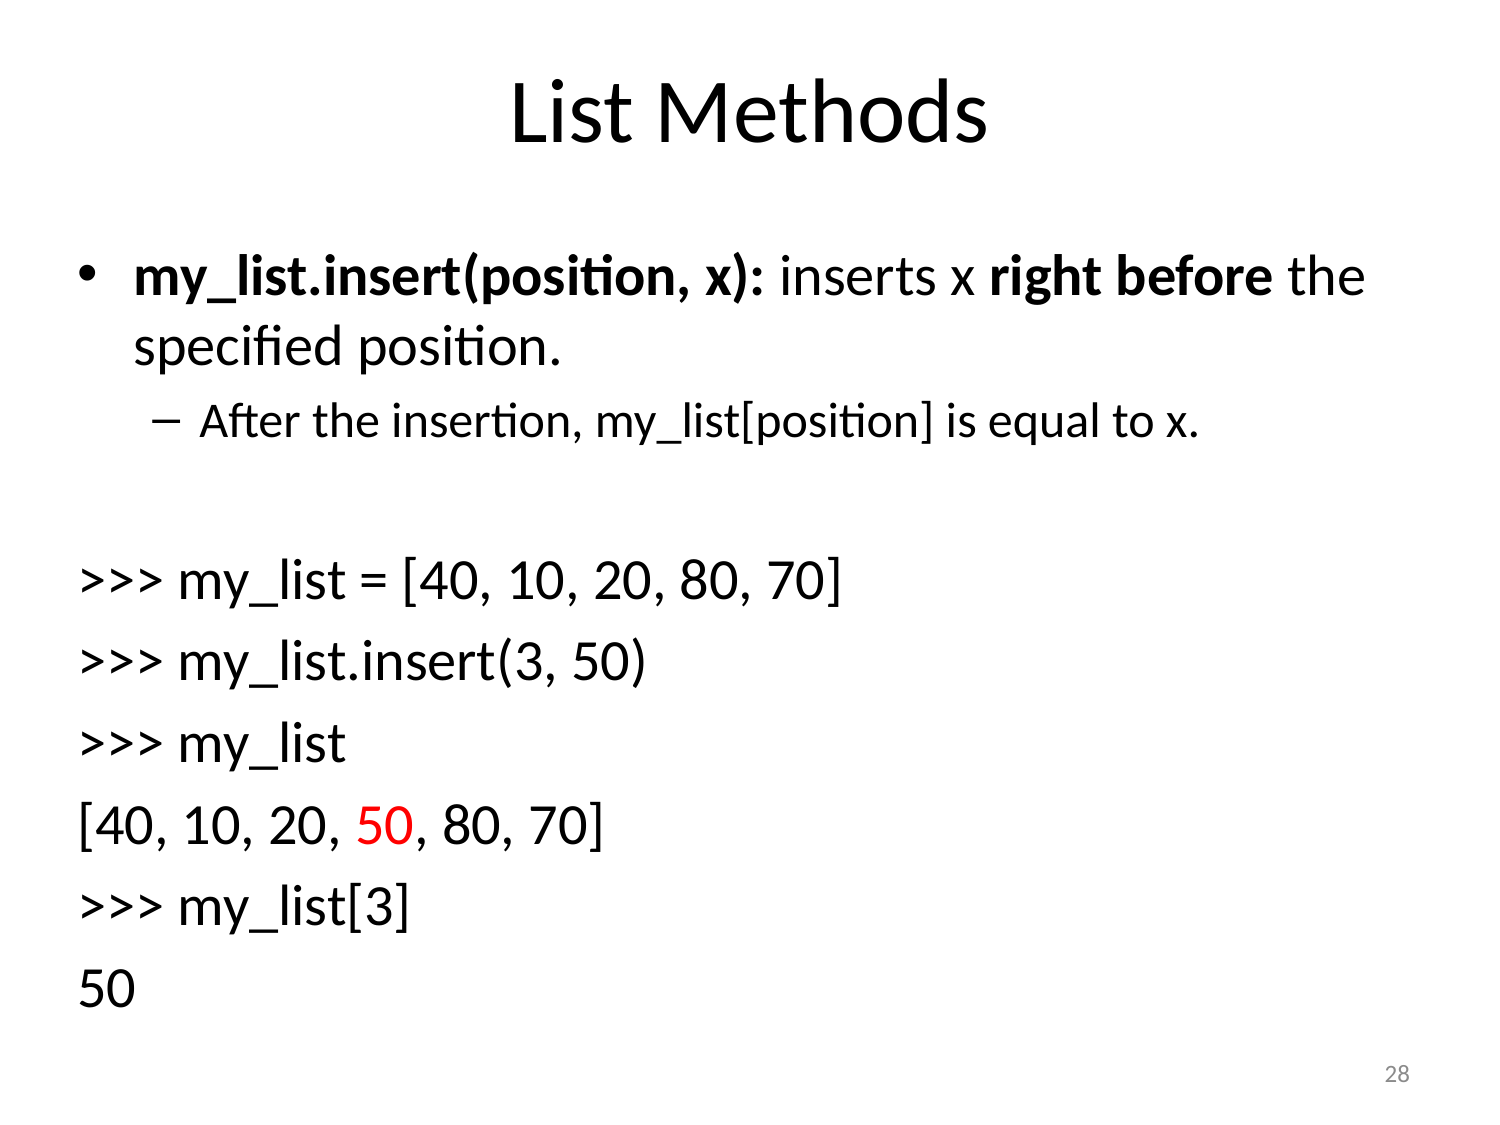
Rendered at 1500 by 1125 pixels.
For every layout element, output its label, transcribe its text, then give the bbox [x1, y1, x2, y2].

slide_number 28 [1074, 1042, 1425, 1103]
title List Methods [75, 12, 1425, 200]
list my_list.insert(position, x): inserts x right before the specified position. After the insertion, my_list[position] is equal to x. >>> my_list = [40, 10, 20, 80, 70] >>> my_list.insert(3, 50) >>> my_list [40, 10, 20, 50, 80, 70] >>> my_list[3] 50 [62, 229, 1425, 973]
